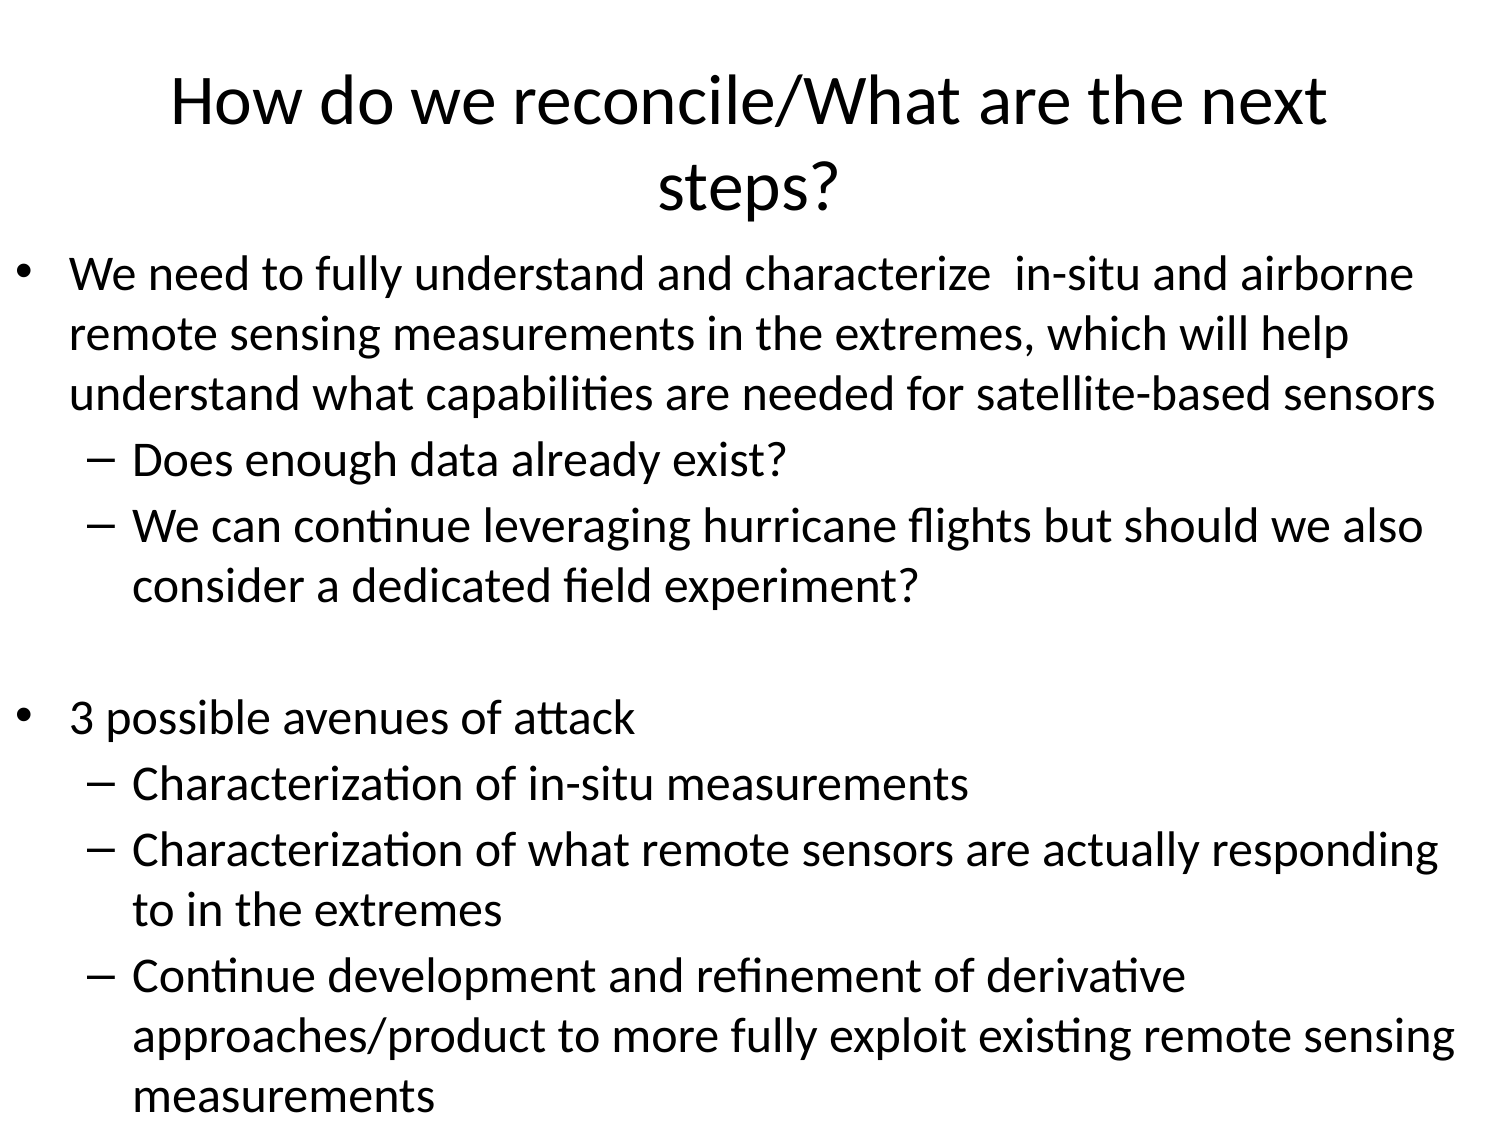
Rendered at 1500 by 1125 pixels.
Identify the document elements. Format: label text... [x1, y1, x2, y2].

list We need to fully understand and characterize in-situ and airborne remote sensing measurements in the extremes, which will help understand what capabilities are needed for satellite-based sensors Does enough data already exist? We can continue leveraging hurricane flights but should we also consider a dedicated field experiment? 3 possible avenues of attack Characterization of in-situ measurements Characterization of what remote sensors are actually responding to in the extremes Continue development and refinement of derivative approaches/product to more fully exploit existing remote sensing measurements [0, 232, 1500, 1125]
title How do we reconcile/What are the next steps? [75, 45, 1425, 232]
